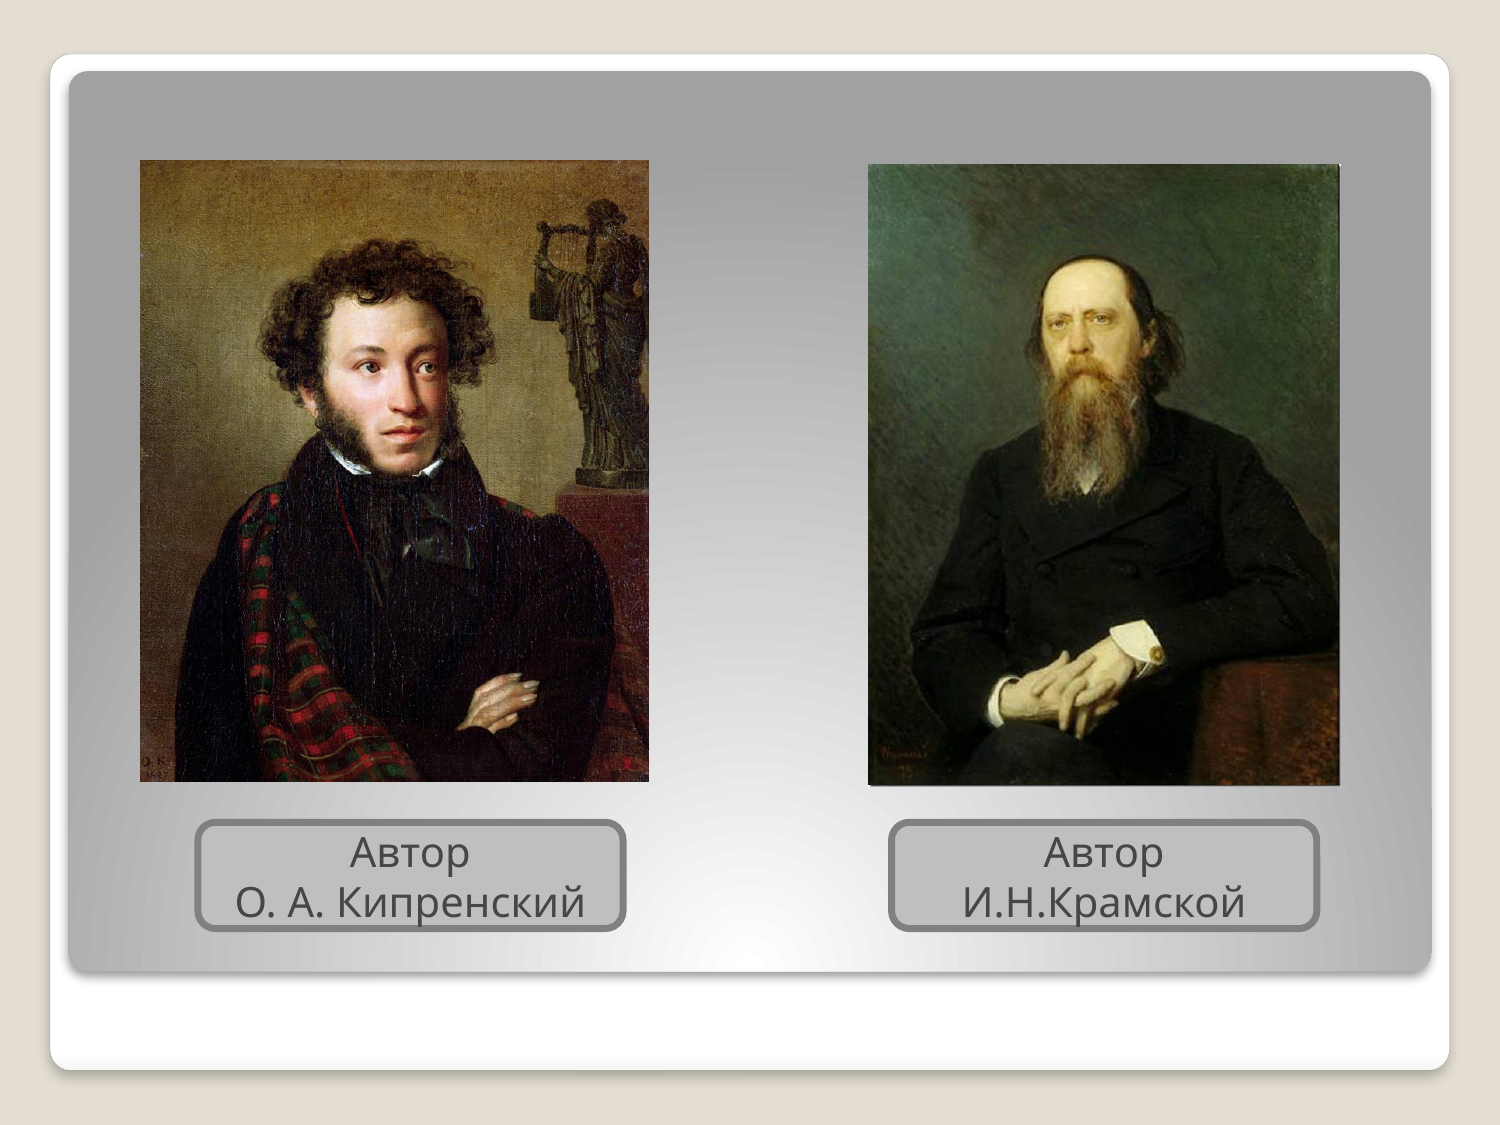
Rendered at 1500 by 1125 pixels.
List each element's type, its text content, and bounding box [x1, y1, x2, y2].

text_box Автор И.Н.Крамской [888, 818, 1321, 933]
picture [140, 160, 649, 782]
picture [867, 164, 1341, 788]
text_box Автор О. А. Кипренский [194, 818, 627, 933]
